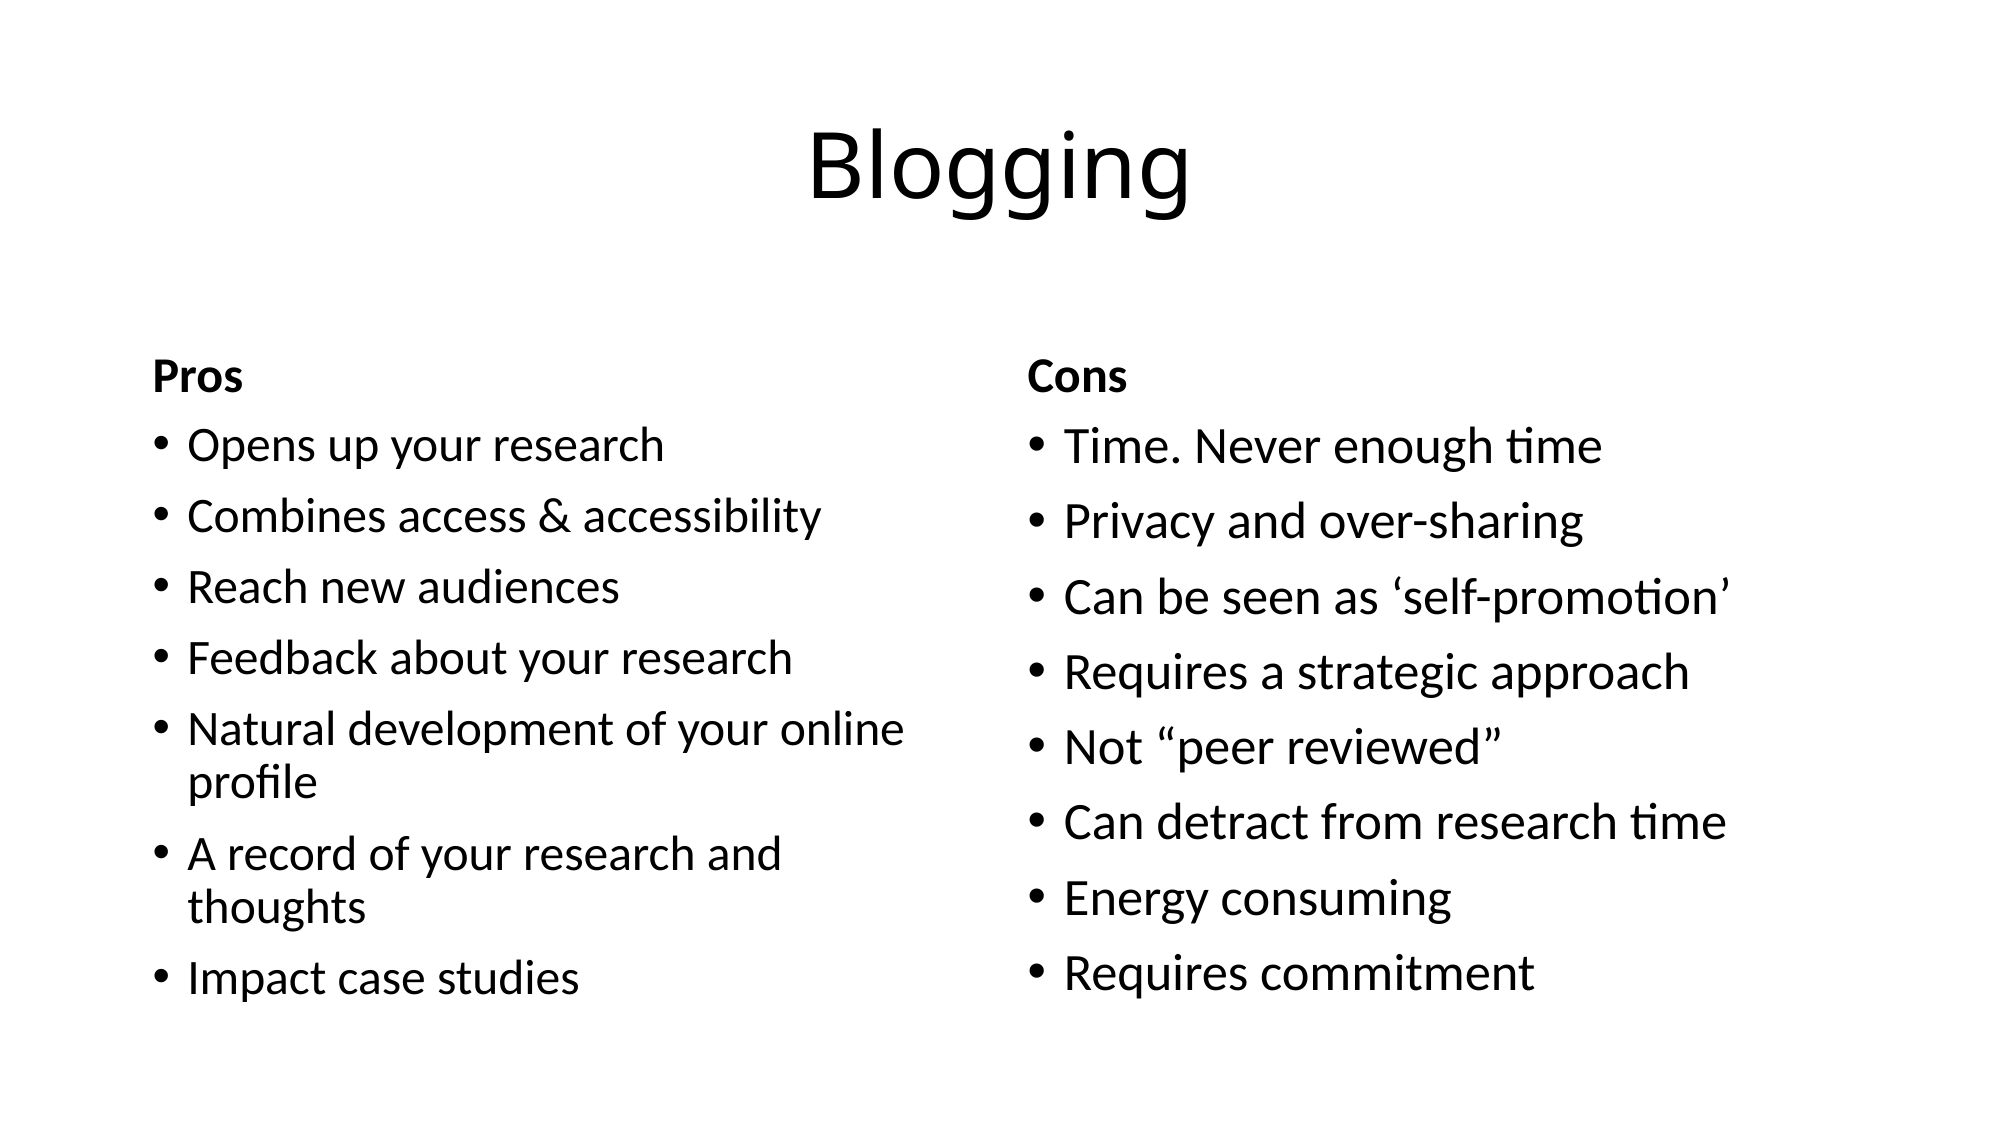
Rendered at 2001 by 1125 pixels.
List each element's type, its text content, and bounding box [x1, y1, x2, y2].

list Cons [1012, 275, 1863, 410]
list Time. Never enough time Privacy and over-sharing Can be seen as ‘self-promotion’ Requires a strategic approach Not “peer reviewed” Can detract from research time Energy consuming Requires commitment [1012, 410, 1863, 1016]
list Opens up your research Combines access & accessibility Reach new audiences Feedback about your research Natural development of your online profile A record of your research and thoughts Impact case studies [137, 410, 984, 1016]
title Blogging [137, 59, 1863, 278]
list Pros [137, 275, 984, 410]
